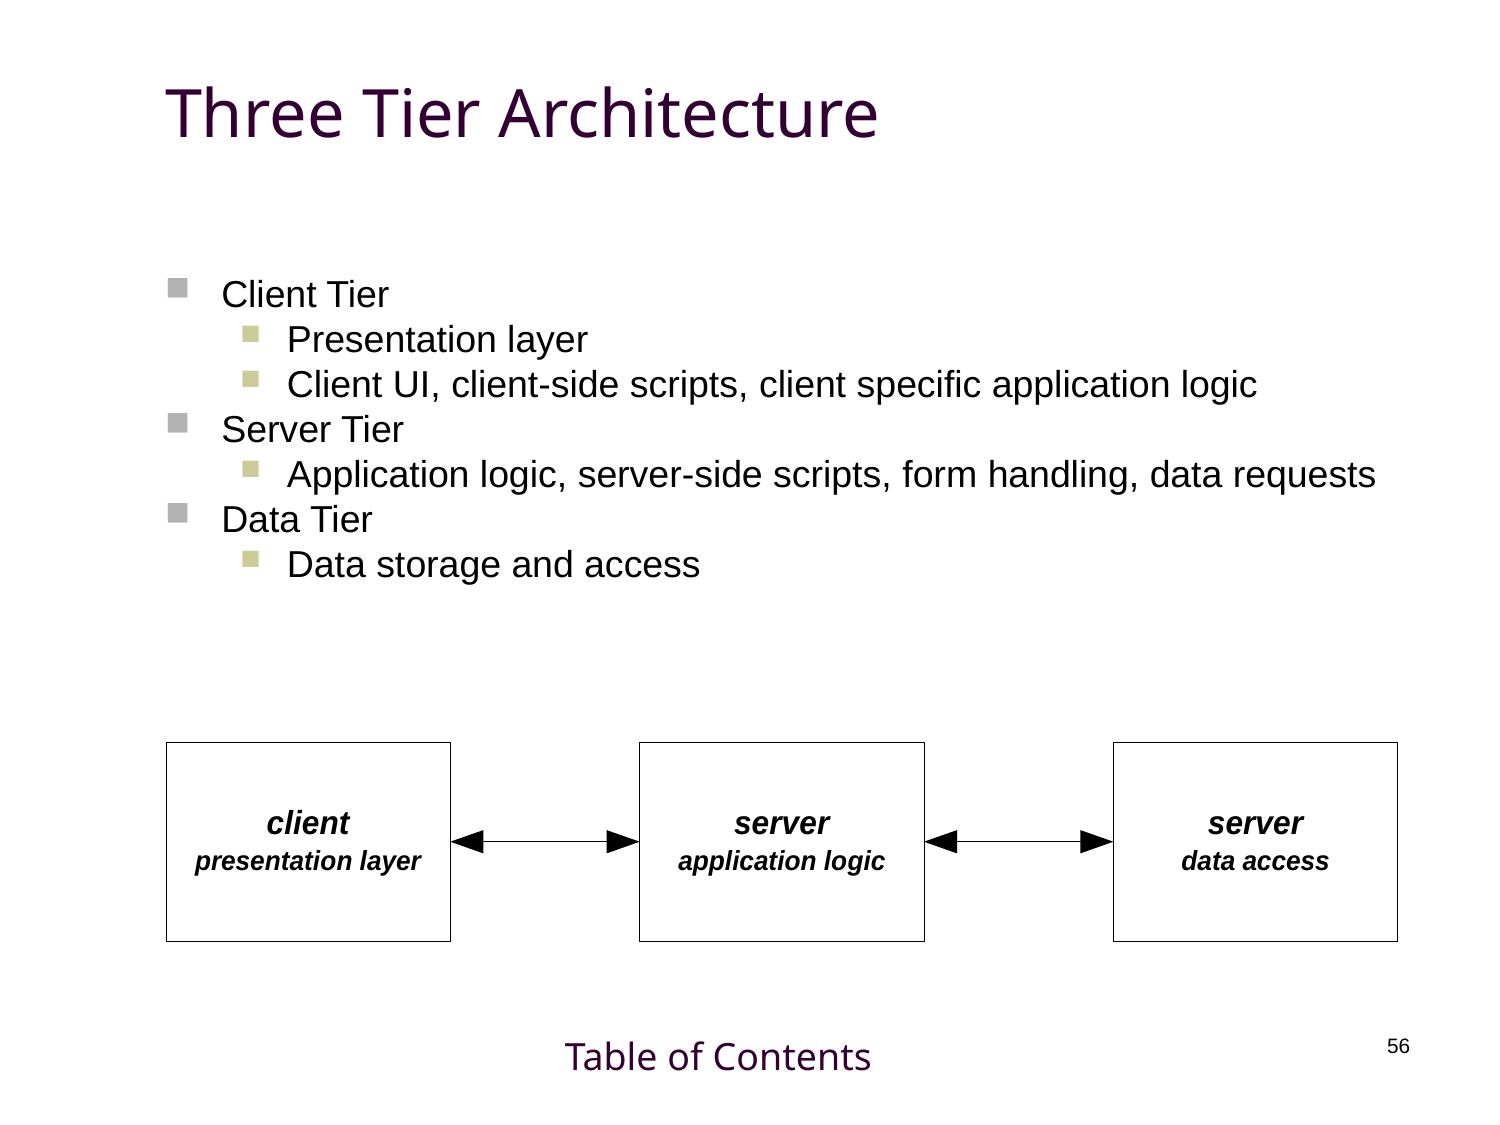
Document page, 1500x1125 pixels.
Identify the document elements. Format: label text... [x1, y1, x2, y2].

footer Table of Contents [549, 1024, 1038, 1101]
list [162, 362, 1401, 945]
list Client Tier Presentation layer Client UI, client-side scripts, client specific application logic Server Tier Application logic, server-side scripts, form handling, data requests Data Tier Data storage and access [150, 262, 1425, 1006]
slide_number 56 [1112, 1024, 1426, 1101]
title Three Tier Architecture [150, 45, 1425, 175]
